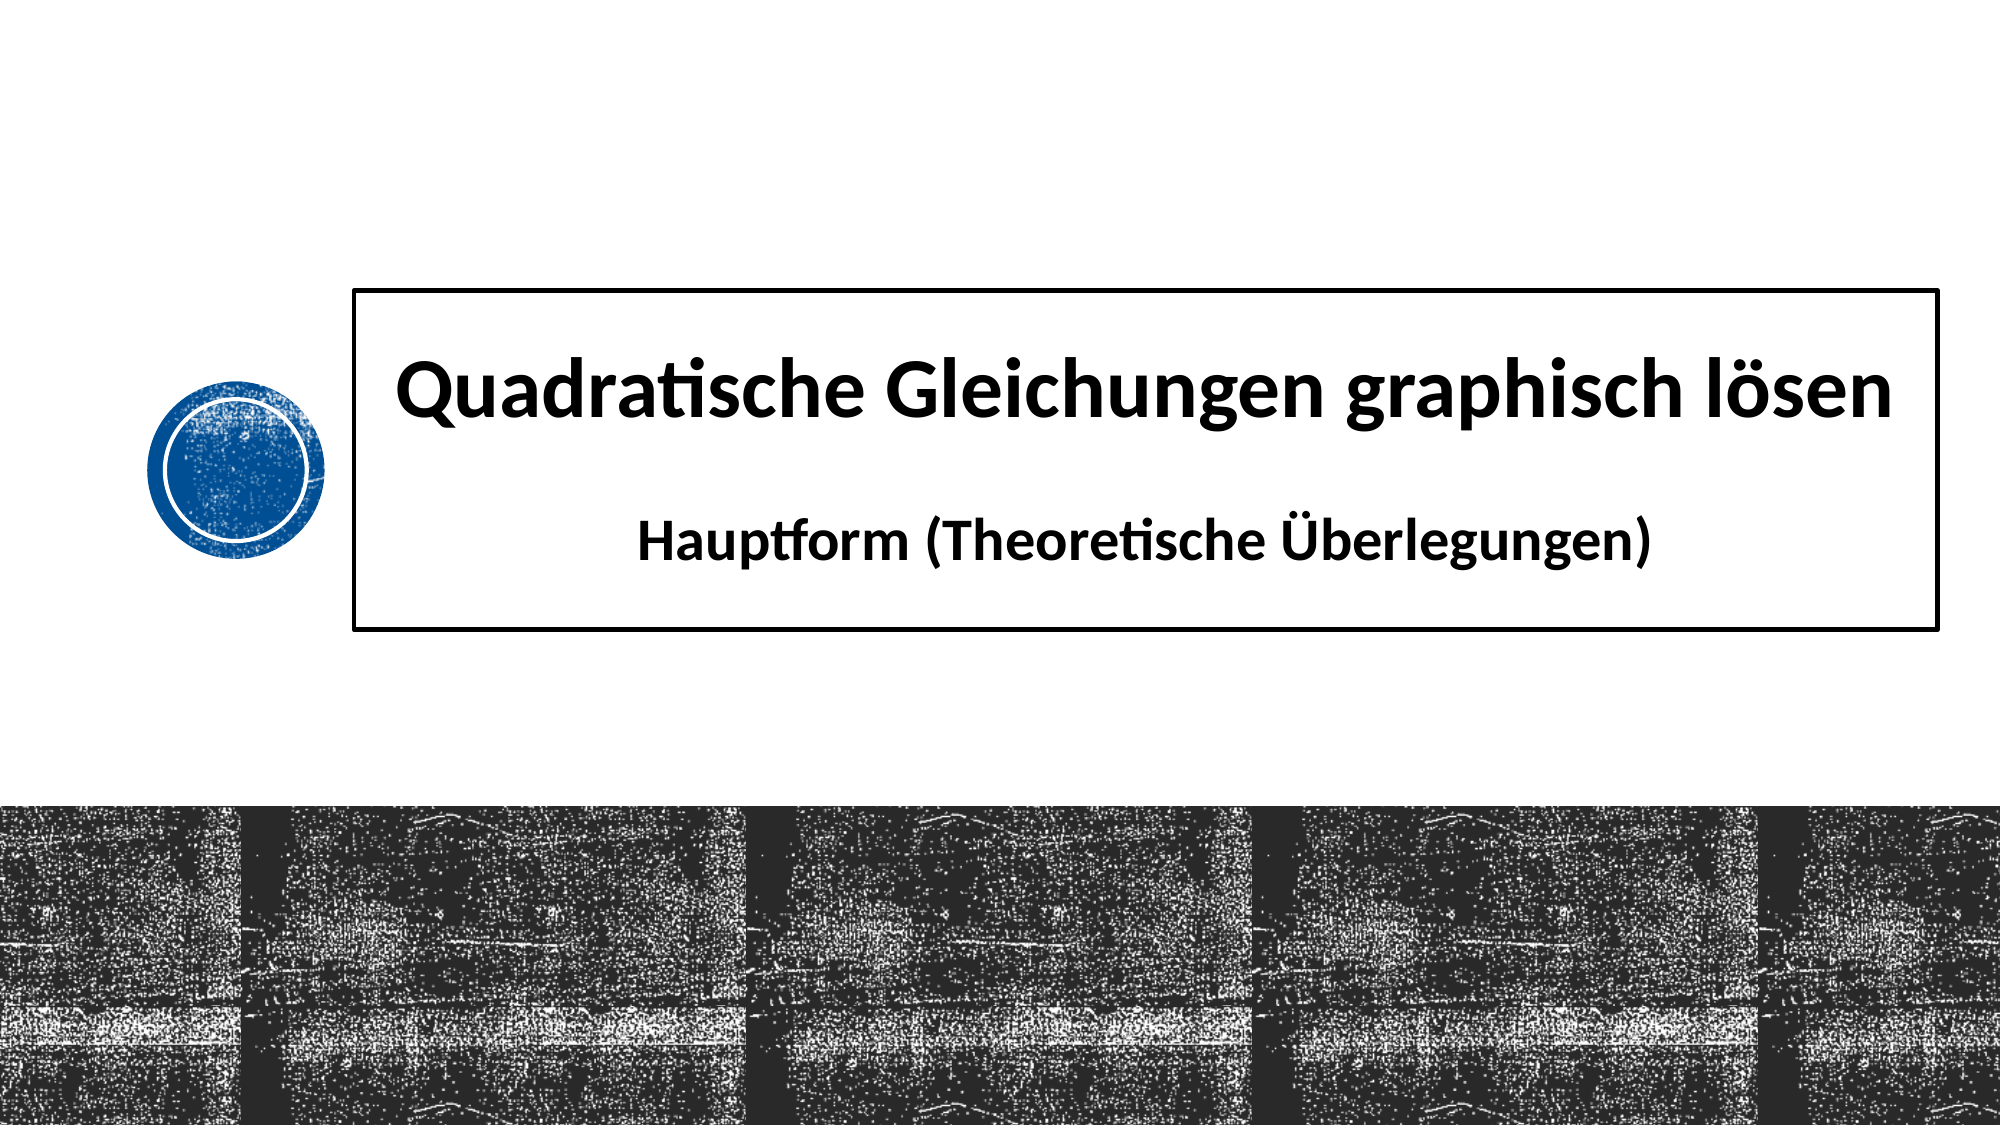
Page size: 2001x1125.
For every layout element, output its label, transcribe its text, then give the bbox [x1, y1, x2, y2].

text_box Quadratische Gleichungen graphisch lösen Hauptform (Theoretische Überlegungen) [354, 290, 1938, 630]
